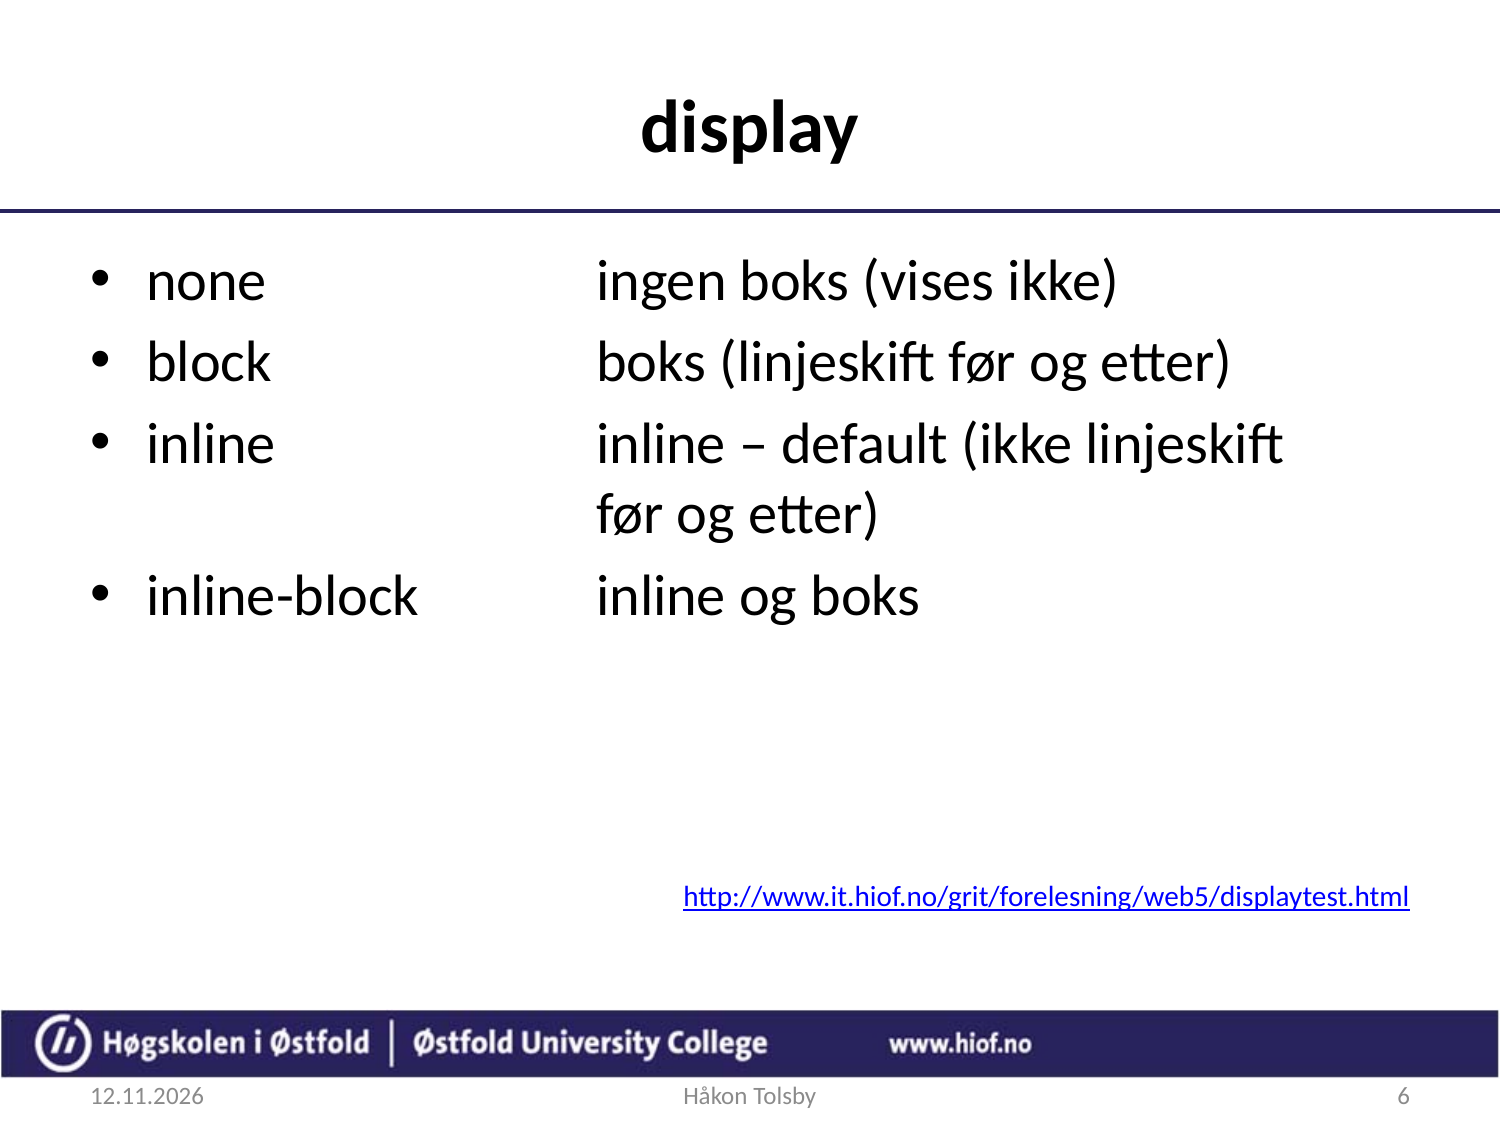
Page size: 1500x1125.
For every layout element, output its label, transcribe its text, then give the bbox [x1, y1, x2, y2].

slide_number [75, 1065, 425, 1125]
title display [75, 45, 1425, 200]
footer Håkon Tolsby [512, 1065, 988, 1125]
slide_number 6 [1074, 1065, 1425, 1125]
list none ingen boks (vises ikke) block boks (linjeskift før og etter) inline inline – default (ikke linjeskift før og etter) inline-block inline og boks http://www.it.hiof.no/grit/forelesning/web5/displaytest.html [75, 234, 1425, 1005]
picture [0, 1009, 1500, 1079]
